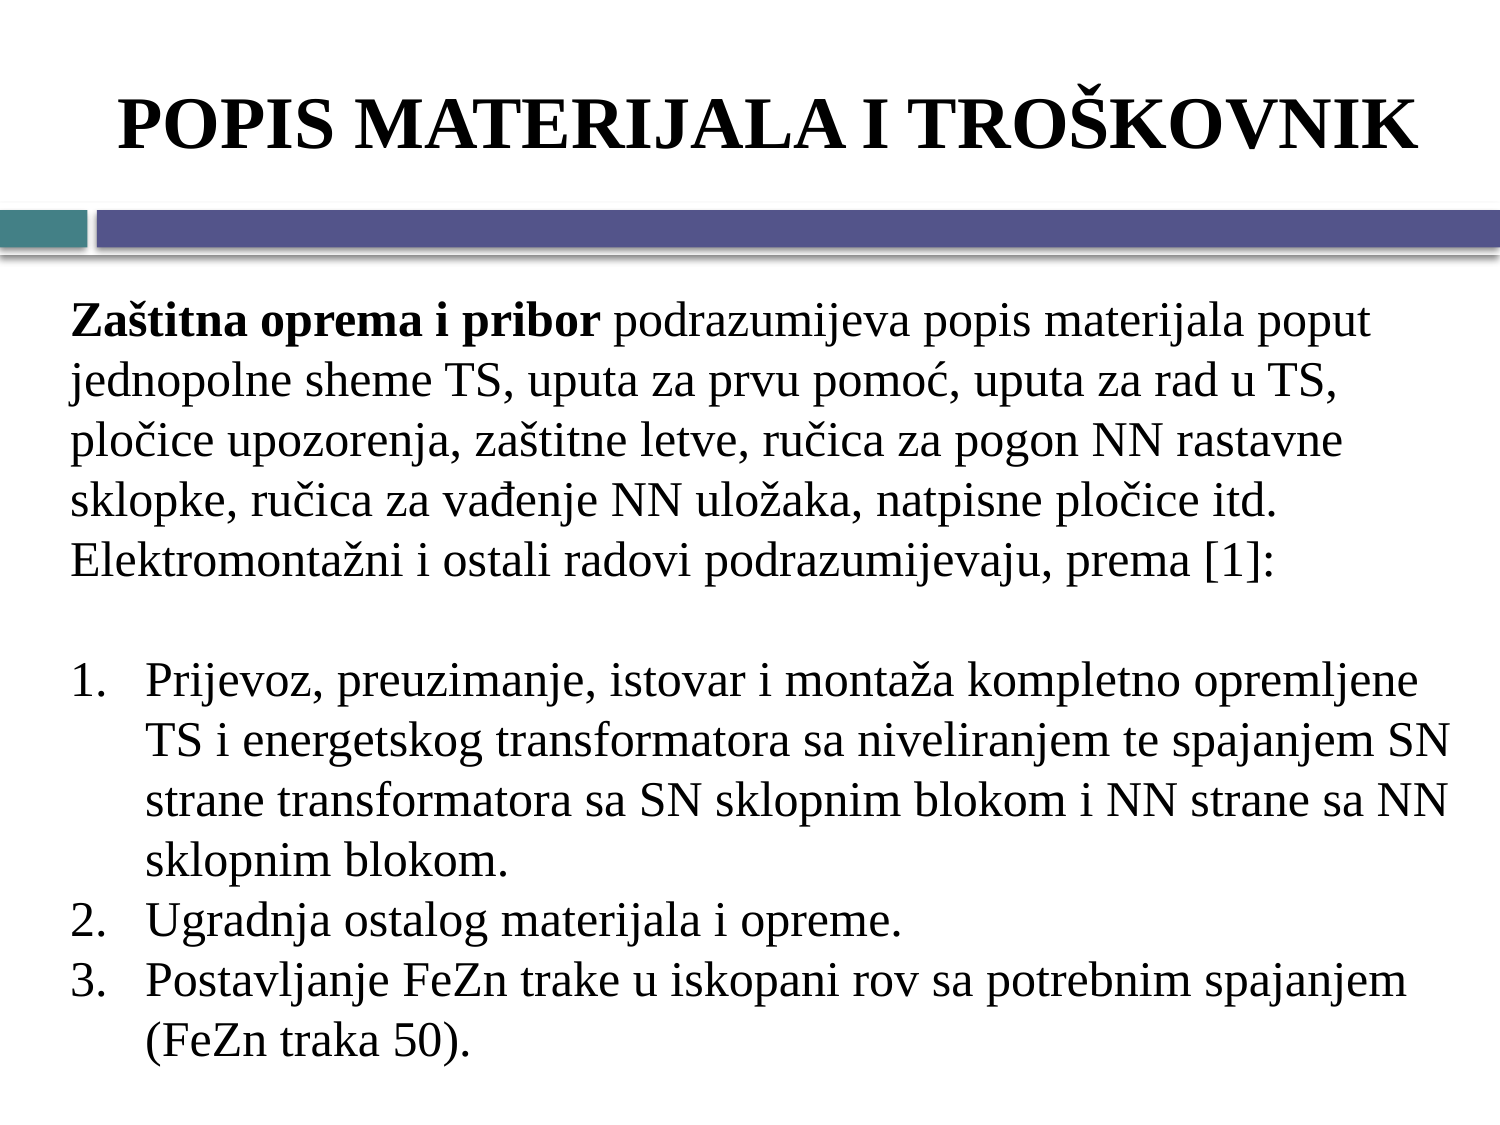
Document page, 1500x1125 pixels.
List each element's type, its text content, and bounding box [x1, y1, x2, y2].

title POPIS MATERIJALA I TROŠKOVNIK [99, 37, 1438, 200]
text_box Zaštitna oprema i pribor podrazumijeva popis materijala poput jednopolne sheme TS, uputa za prvu pomoć, uputa za rad u TS, pločice upozorenja, zaštitne letve, ručica za pogon NN rastavne sklopke, ručica za vađenje NN uložaka, natpisne pločice itd. Elektromontažni i ostali radovi podrazumijevaju, prema [1]: Prijevoz, preuzimanje, istovar i montaža kompletno opremljene TS i energetskog transformatora sa niveliranjem te spajanjem SN strane transformatora sa SN sklopnim blokom i NN strane sa NN sklopnim blokom. Ugradnja ostalog materijala i opreme. Postavljanje FeZn trake u iskopani rov sa potrebnim spajanjem (FeZn traka 50). [55, 278, 1483, 1074]
